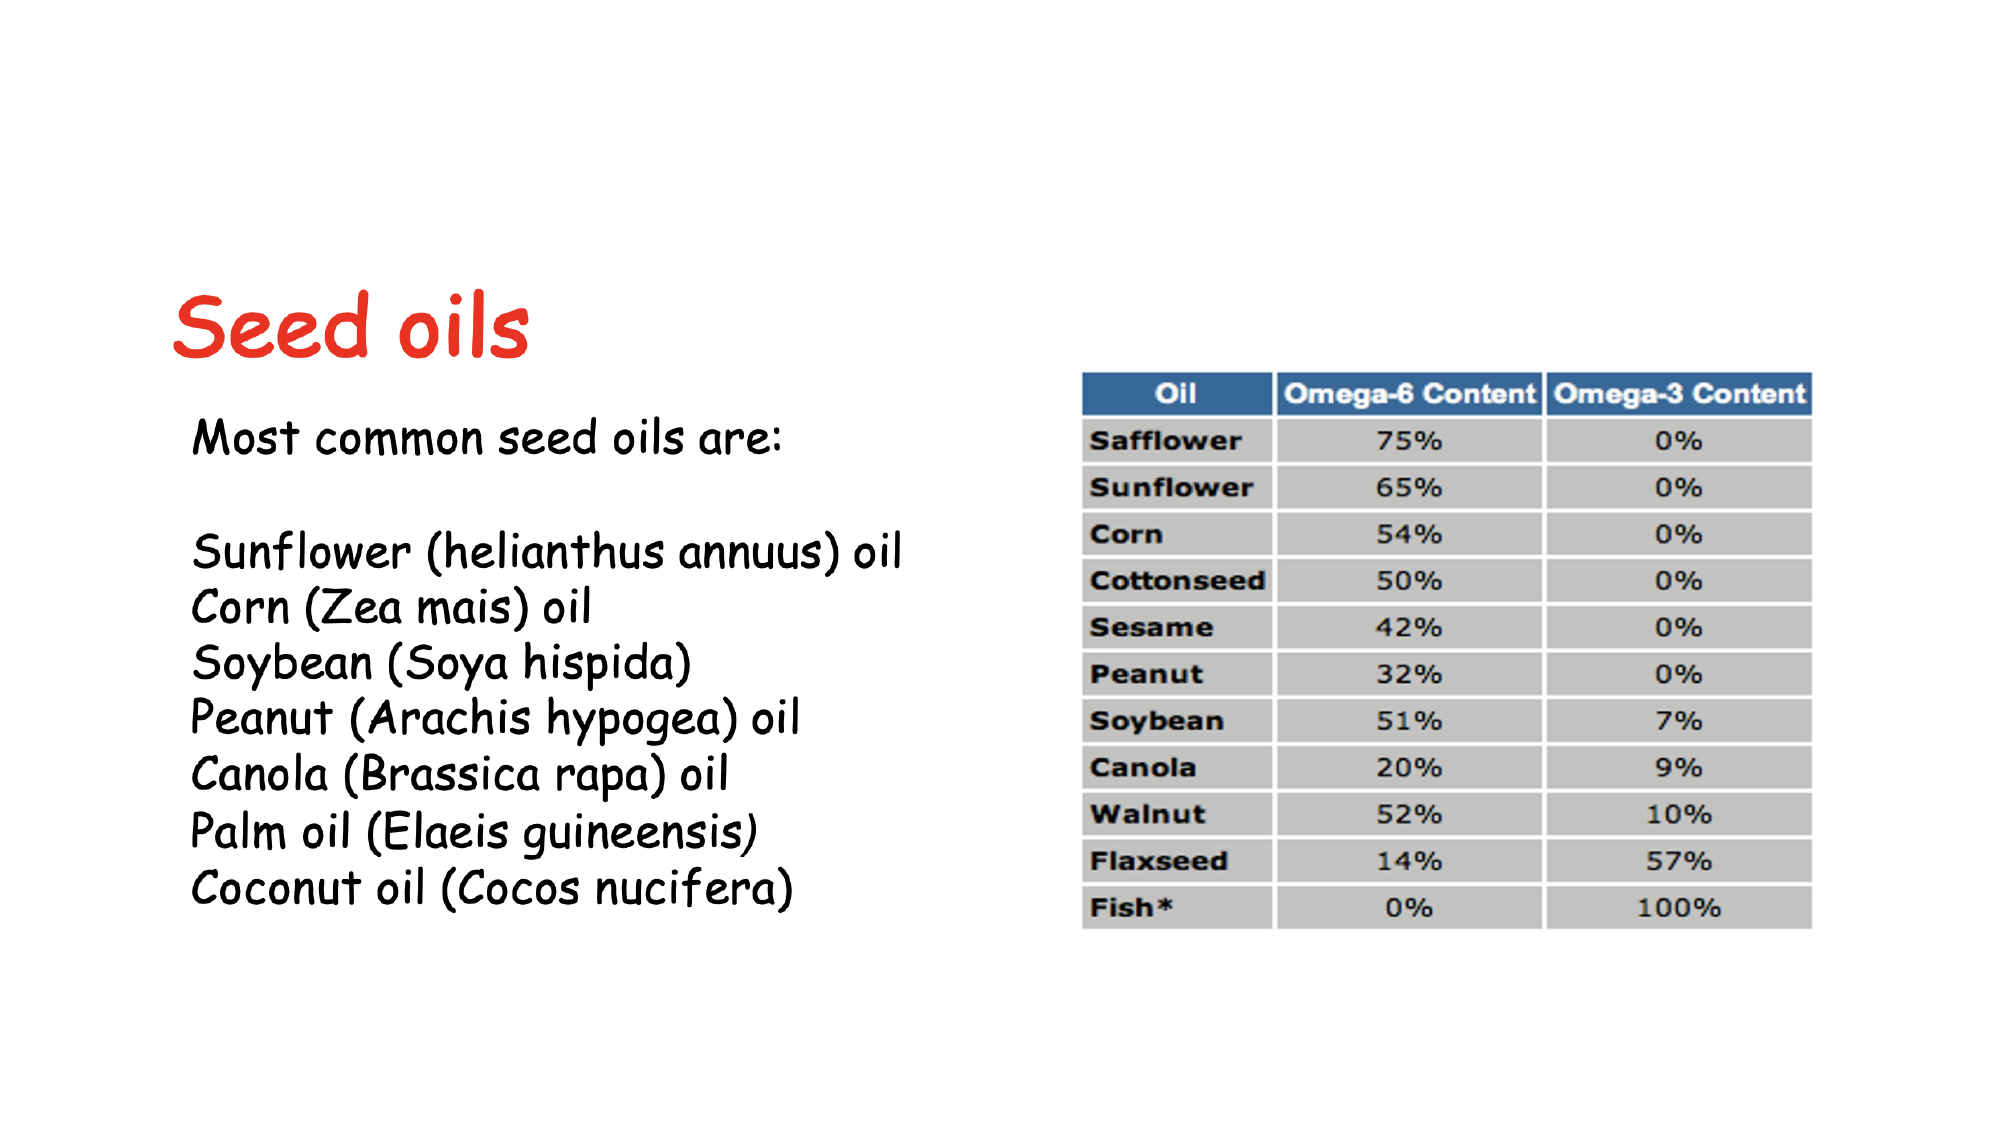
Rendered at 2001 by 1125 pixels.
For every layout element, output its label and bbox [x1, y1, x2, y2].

picture [1076, 367, 1820, 935]
picture [141, 267, 964, 935]
